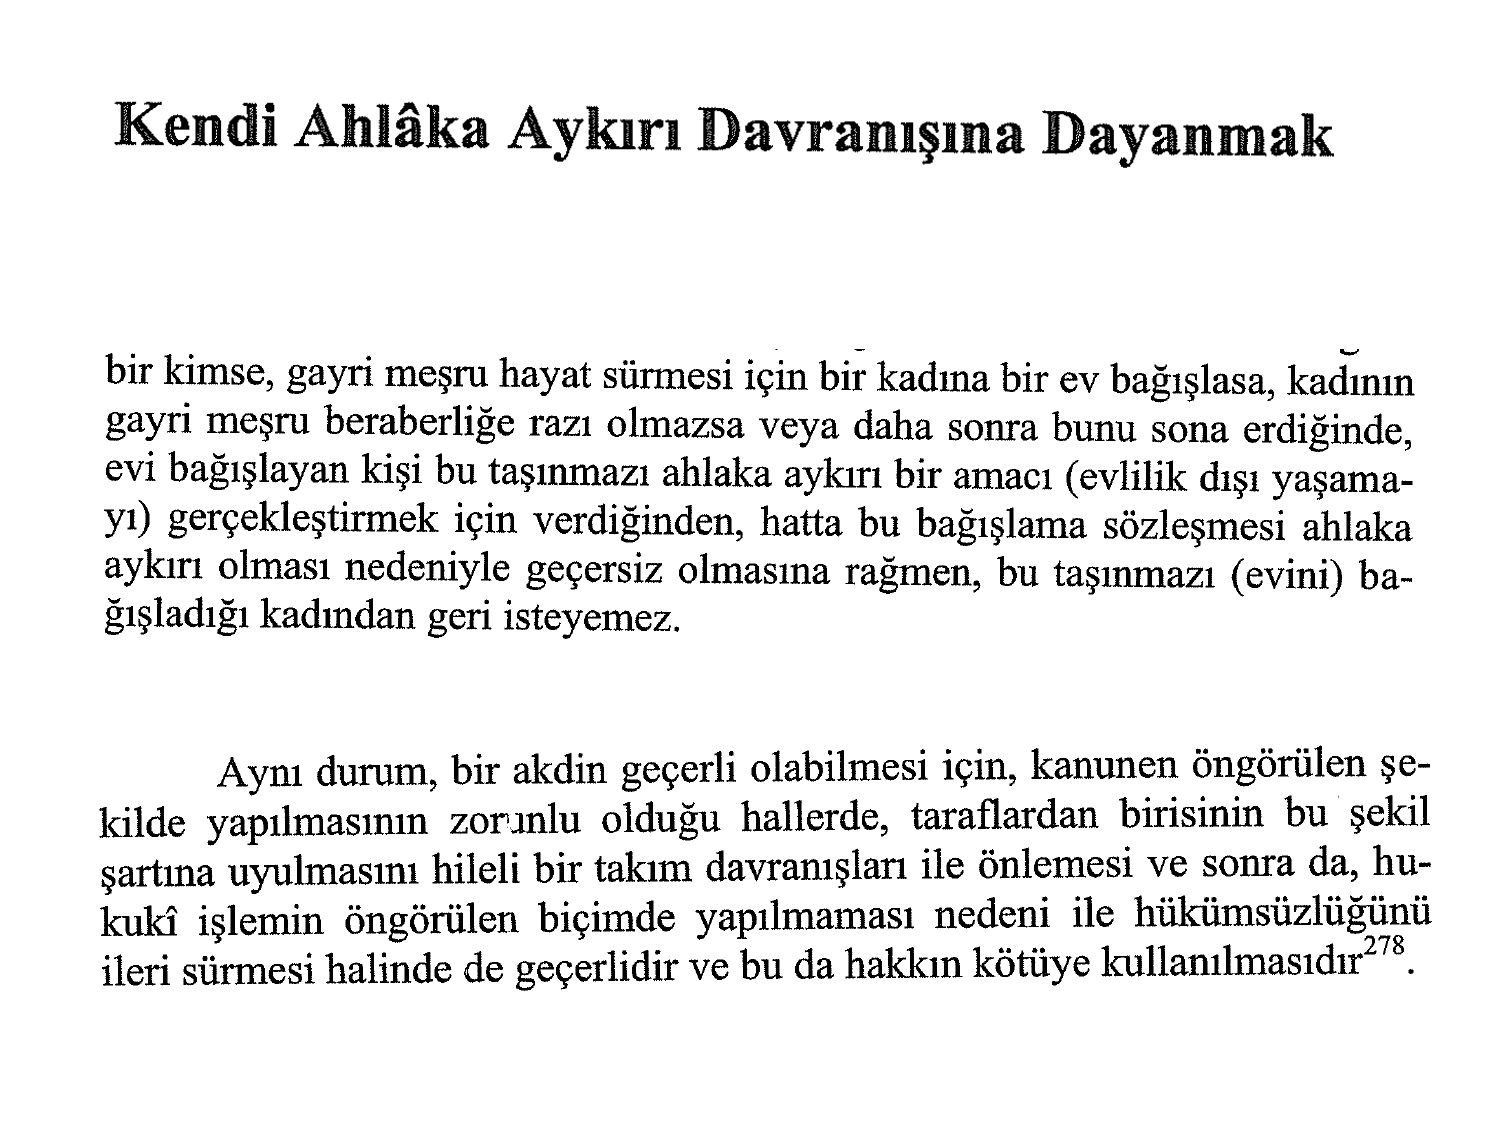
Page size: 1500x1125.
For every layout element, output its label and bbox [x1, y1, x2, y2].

list [89, 349, 1441, 650]
picture [88, 75, 1421, 207]
picture [89, 727, 1477, 1019]
